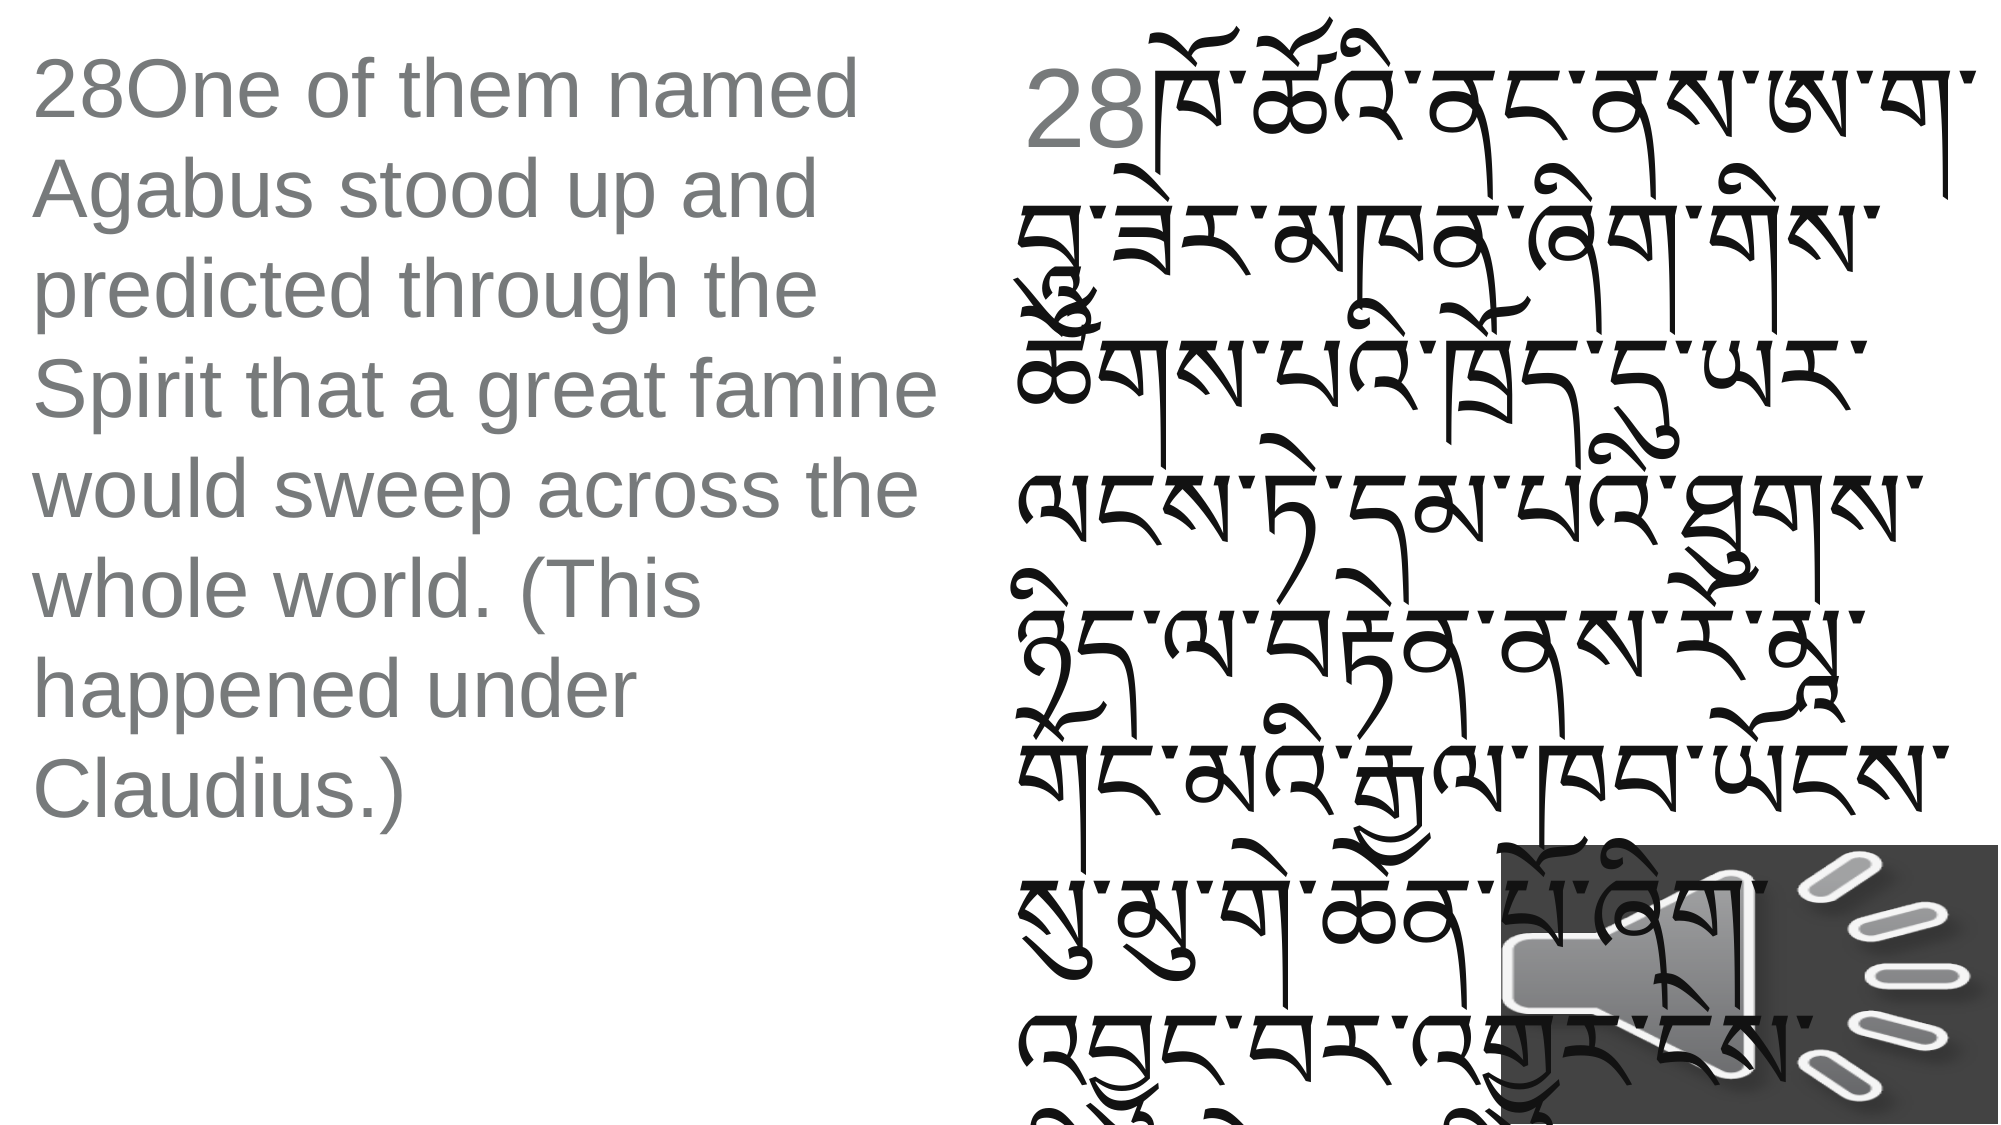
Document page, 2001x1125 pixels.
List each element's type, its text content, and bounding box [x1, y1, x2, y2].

text_box 28ཁོ་ཚོའི་ནང་ནས་ཨ་ག་བཱུ་ཟེར་མཁན་ཞིག་གིས་ཚོགས་པའི་ཁྲོད་དུ་ཡར་ལངས་ཏེ་དམ་པའི་ཐུགས་ཉིད་ལ་བརྟེན་ནས་རོ་མཱ་གོང་མའི་རྒྱལ་ཁབ་ཡོངས་སུ་མུ་གེ་ཆེན་པོ་ཞིག་འབྱུང་བར་འགྱུར་ངེས་ཡིན་ཞེས་པའི་ལུང་བསྟན། དེ་ནི་གོང་མའི་རྒྱལ་པོ་ཀ་ལོ་དཱི་ཡིས་རྒྱལ་པོ་བྱེད་པའི་དུས་སུ་བྱུང༌། [999, 27, 2000, 1104]
picture [1500, 843, 2000, 1125]
text_box 28One of them named Agabus stood up and predicted through the Spirit that a great famine would sweep across the whole world. (This happened under Claudius.) [18, 27, 973, 1104]
